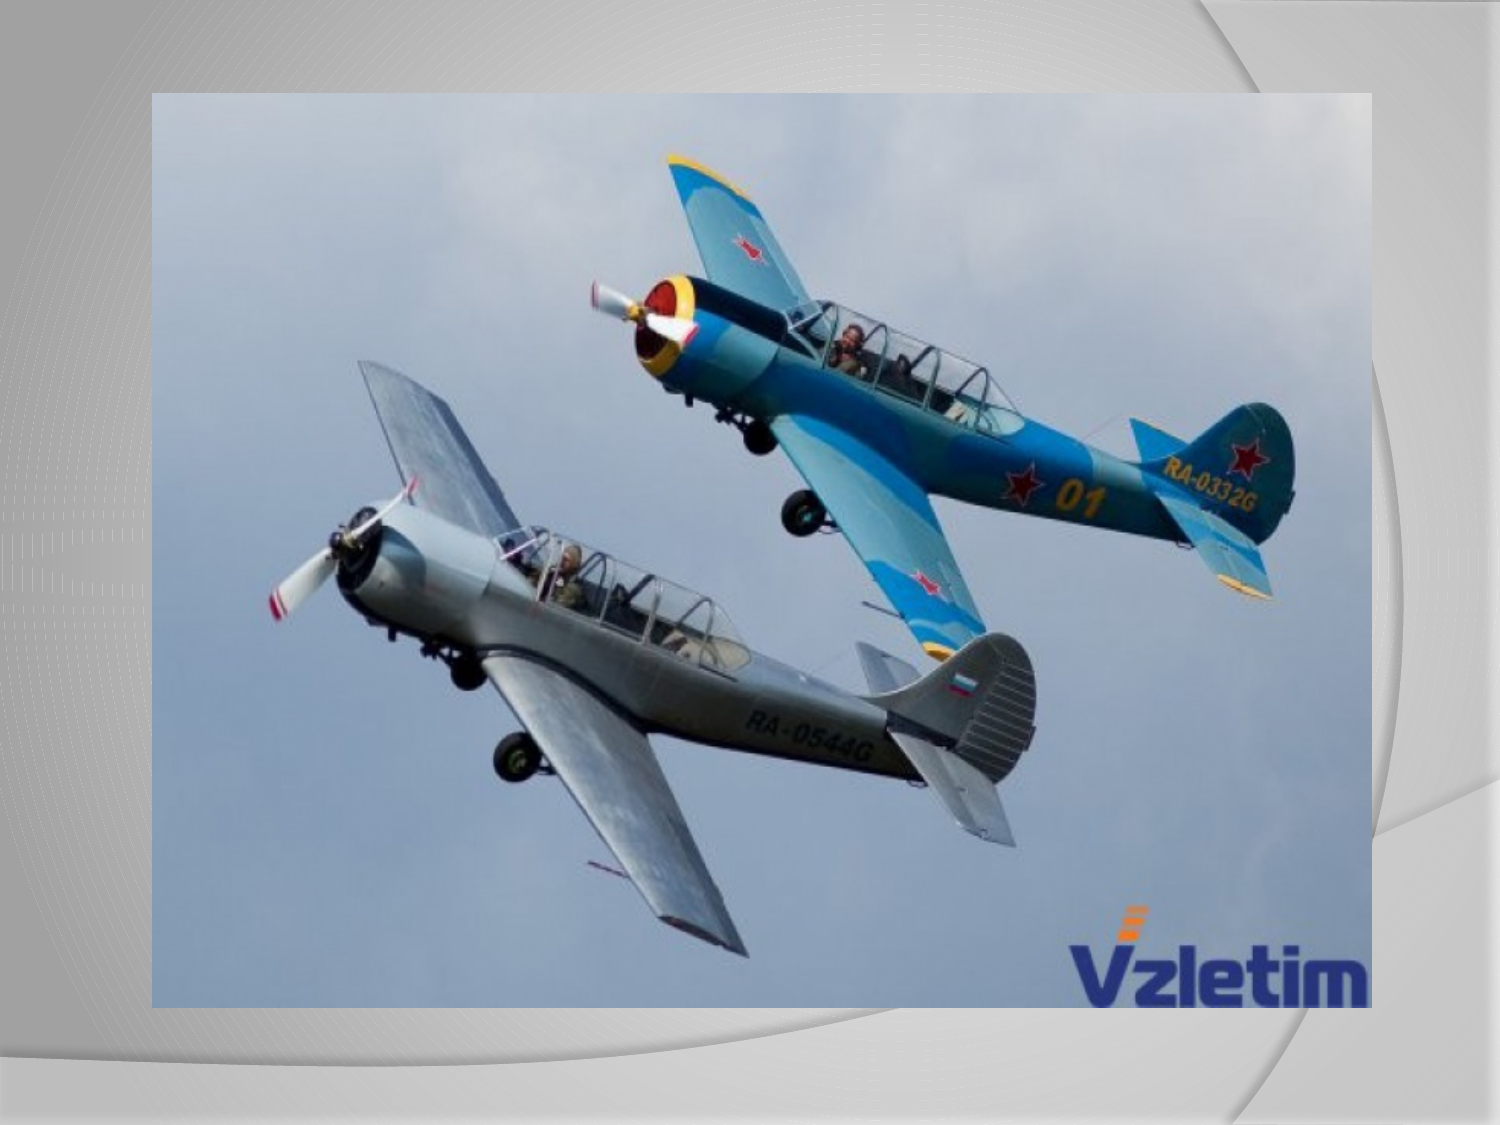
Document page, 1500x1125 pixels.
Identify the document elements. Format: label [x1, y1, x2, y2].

picture [152, 93, 1372, 1008]
